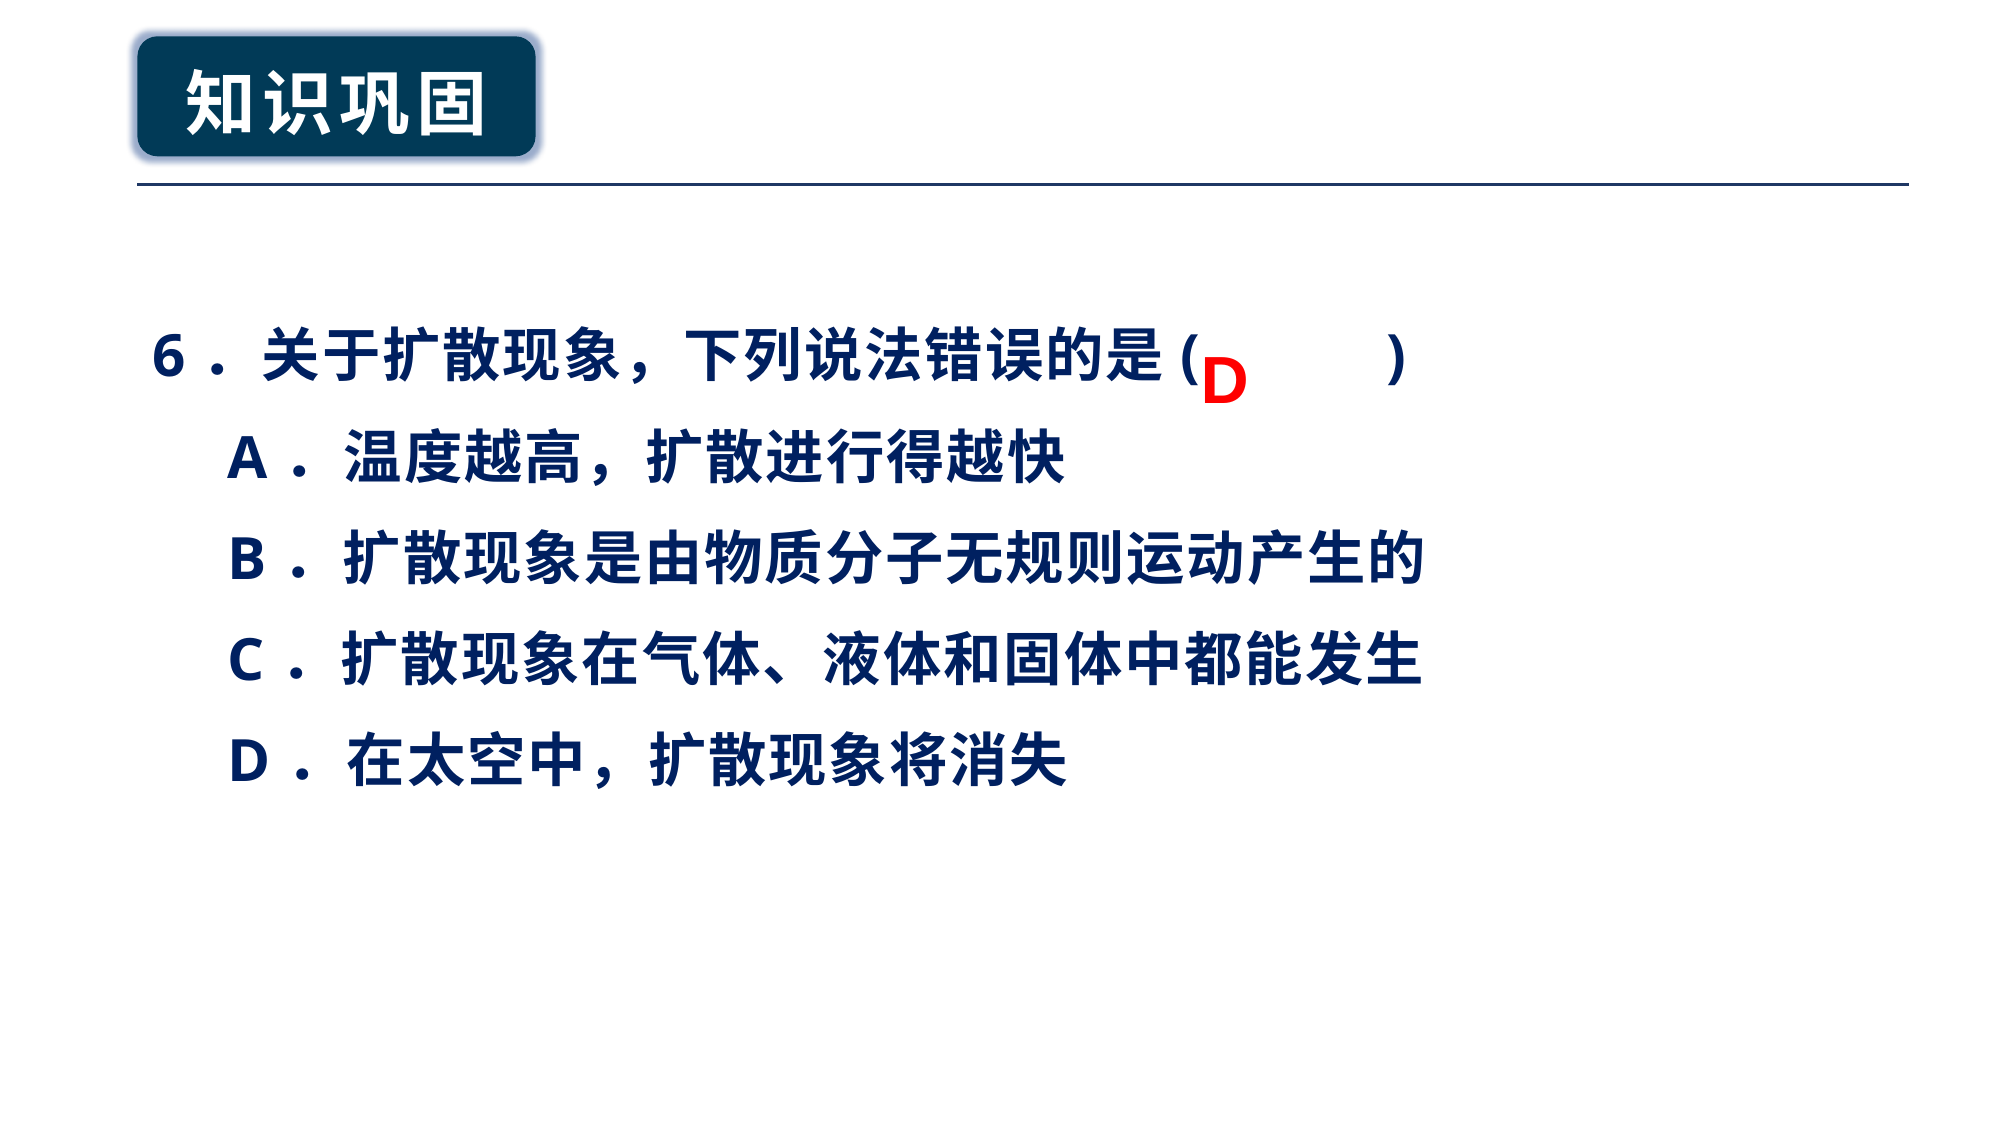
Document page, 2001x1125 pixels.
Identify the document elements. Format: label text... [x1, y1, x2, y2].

title 知识巩固 [96, 36, 577, 176]
list 6．关于扩散现象，下列说法错误的是( ) A．温度越高，扩散进行得越快 B．扩散现象是由物质分子无规则运动产生的 C．扩散现象在气体、液体和固体中都能发生 D．在太空中，扩散现象将消失 [135, 197, 1865, 1027]
text_box D [1159, 329, 1290, 424]
